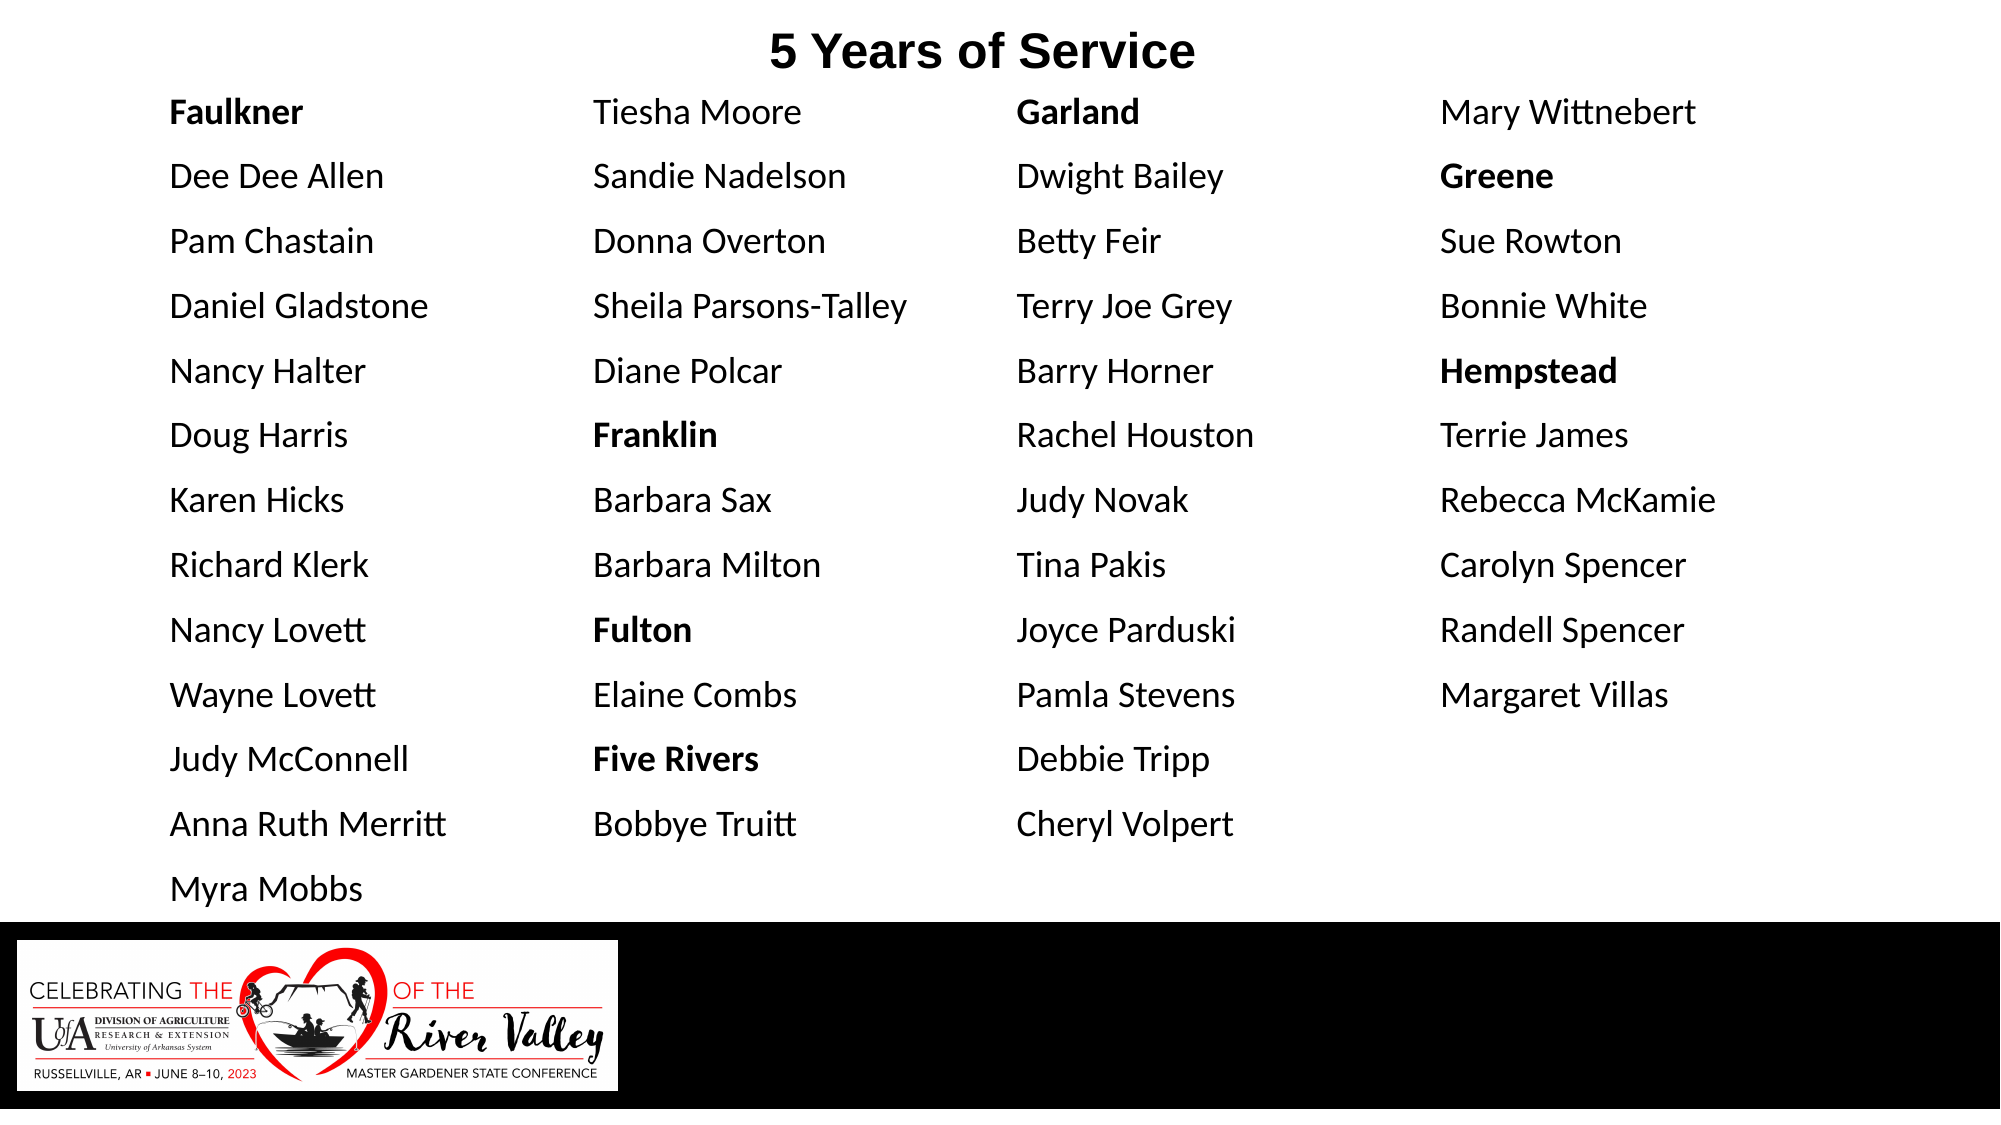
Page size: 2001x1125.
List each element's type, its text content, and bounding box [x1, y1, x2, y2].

text_box Faulkner Dee Dee Allen Pam Chastain Daniel Gladstone Nancy Halter Doug Harris Karen Hicks Richard Klerk Nancy Lovett Wayne Lovett Judy McConnell Anna Ruth Merritt Myra Mobbs Tiesha Moore Sandie Nadelson Donna Overton Sheila Parsons-Talley Diane Polcar Franklin Barbara Sax Barbara Milton Fulton Elaine Combs Five Rivers Bobbye Truitt Garland Dwight Bailey Betty Feir Terry Joe Grey Barry Horner Rachel Houston Judy Novak Tina Pakis Joyce Parduski Pamla Stevens Debbie Tripp Cheryl Volpert Mary Wittnebert Greene Sue Rowton Bonnie White Hempstead Terrie James Rebecca McKamie Carolyn Spencer Randell Spencer Margaret Villas [154, 76, 1879, 1033]
title 5 Years of Service [206, 7, 1760, 76]
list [17, 940, 618, 1091]
text_box [0, 922, 2000, 1109]
